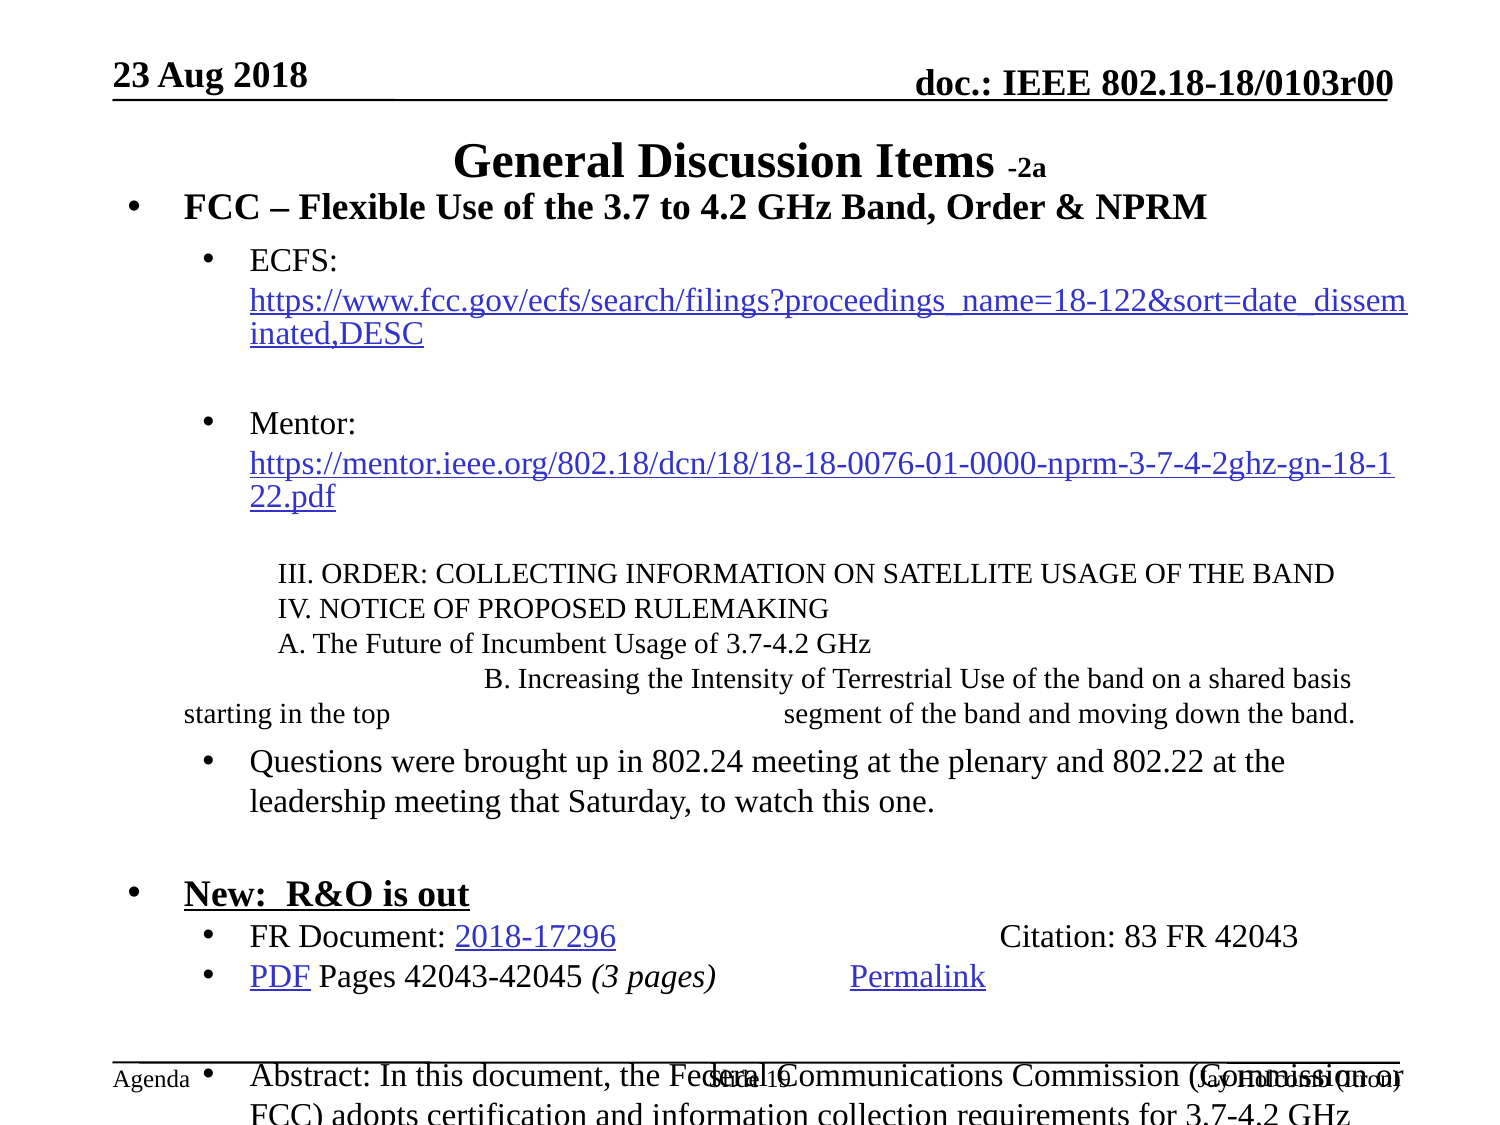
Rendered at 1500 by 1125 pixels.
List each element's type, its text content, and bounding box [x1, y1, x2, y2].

title General Discussion Items -2a [112, 100, 1388, 174]
slide_number Slide 19 [699, 1061, 800, 1123]
footer Jay Holcomb (Itron) [878, 1061, 1402, 1093]
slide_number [112, 49, 488, 95]
list FCC – Flexible Use of the 3.7 to 4.2 GHz Band, Order & NPRM ECFS: https://www.fcc.gov/ecfs/search/filings?proceedings_name=18-122&sort=date_disseminated,DESC Mentor: https://mentor.ieee.org/802.18/dcn/18/18-18-0076-01-0000-nprm-3-7-4-2ghz-gn-18-122.pdf III. ORDER: COLLECTING INFORMATION ON SATELLITE USAGE OF THE BAND IV. NOTICE OF PROPOSED RULEMAKING A. The Future of Incumbent Usage of 3.7-4.2 GHz B. Increasing the Intensity of Terrestrial Use of the band on a shared basis starting in the top segment of the band and moving down the band. Questions were brought up in 802.24 meeting at the plenary and 802.22 at the leadership meeting that Saturday, to watch this one. New: R&O is out FR Document: 2018-17296 Citation: 83 FR 42043 PDF Pages 42043-42045 (3 pages) Permalink Abstract: In this document, the Federal Communications Commission (Commission or FCC) adopts certification and information collection requirements for 3.7-4.2 GHz band spectrum that will be available for new wireless uses while balancing desired speed to the market, efficiency of use, and effectively accommodating incumbent Fixed Satellite Service (FSS) and Fixed Service (FS) operations in the band. [112, 174, 1426, 1044]
